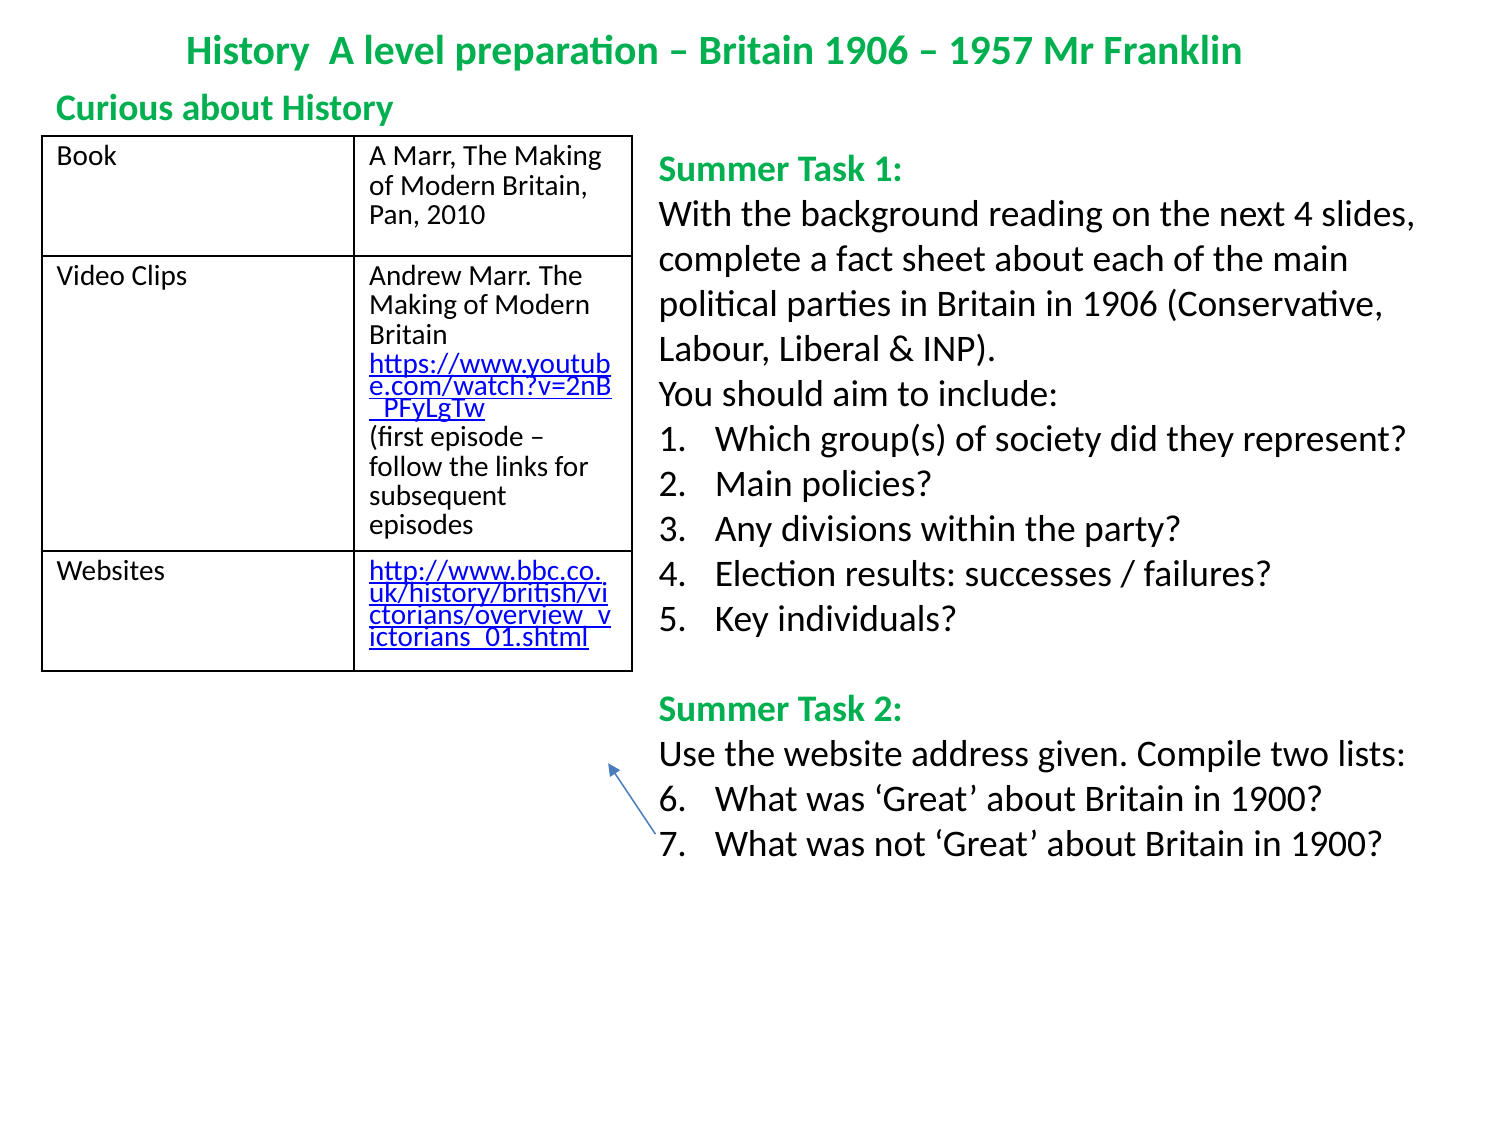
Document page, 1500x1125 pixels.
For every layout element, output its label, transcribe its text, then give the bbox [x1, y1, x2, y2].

table_cell Andrew Marr. The Making of Modern Britain https://www.youtube.com/watch?v=2nB_PFyLgTw (first episode – follow the links for subsequent episodes [355, 257, 631, 550]
text_box History A level preparation – Britain 1906 – 1957 Mr Franklin [171, 15, 1294, 81]
table_cell Video Clips [43, 257, 353, 550]
text_box Curious about History [41, 75, 585, 136]
table_header A Marr, The Making of Modern Britain, Pan, 2010 [355, 137, 631, 255]
text_box Summer Task 1: With the background reading on the next 4 slides, complete a fact sheet about each of the main political parties in Britain in 1906 (Conservative, Labour, Liberal & INP). You should aim to include: Which group(s) of society did they represent? Main policies? Any divisions within the party? Election results: successes / failures? Key individuals? Summer Task 2: Use the website address given. Compile two lists: What was ‘Great’ about Britain in 1900? What was not ‘Great’ about Britain in 1900? [643, 136, 1435, 1051]
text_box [607, 762, 656, 835]
table_header Book [43, 137, 353, 255]
table_cell http://www.bbc.co.uk/history/british/victorians/overview_victorians_01.shtml [355, 552, 631, 670]
table_cell Websites [43, 552, 353, 670]
